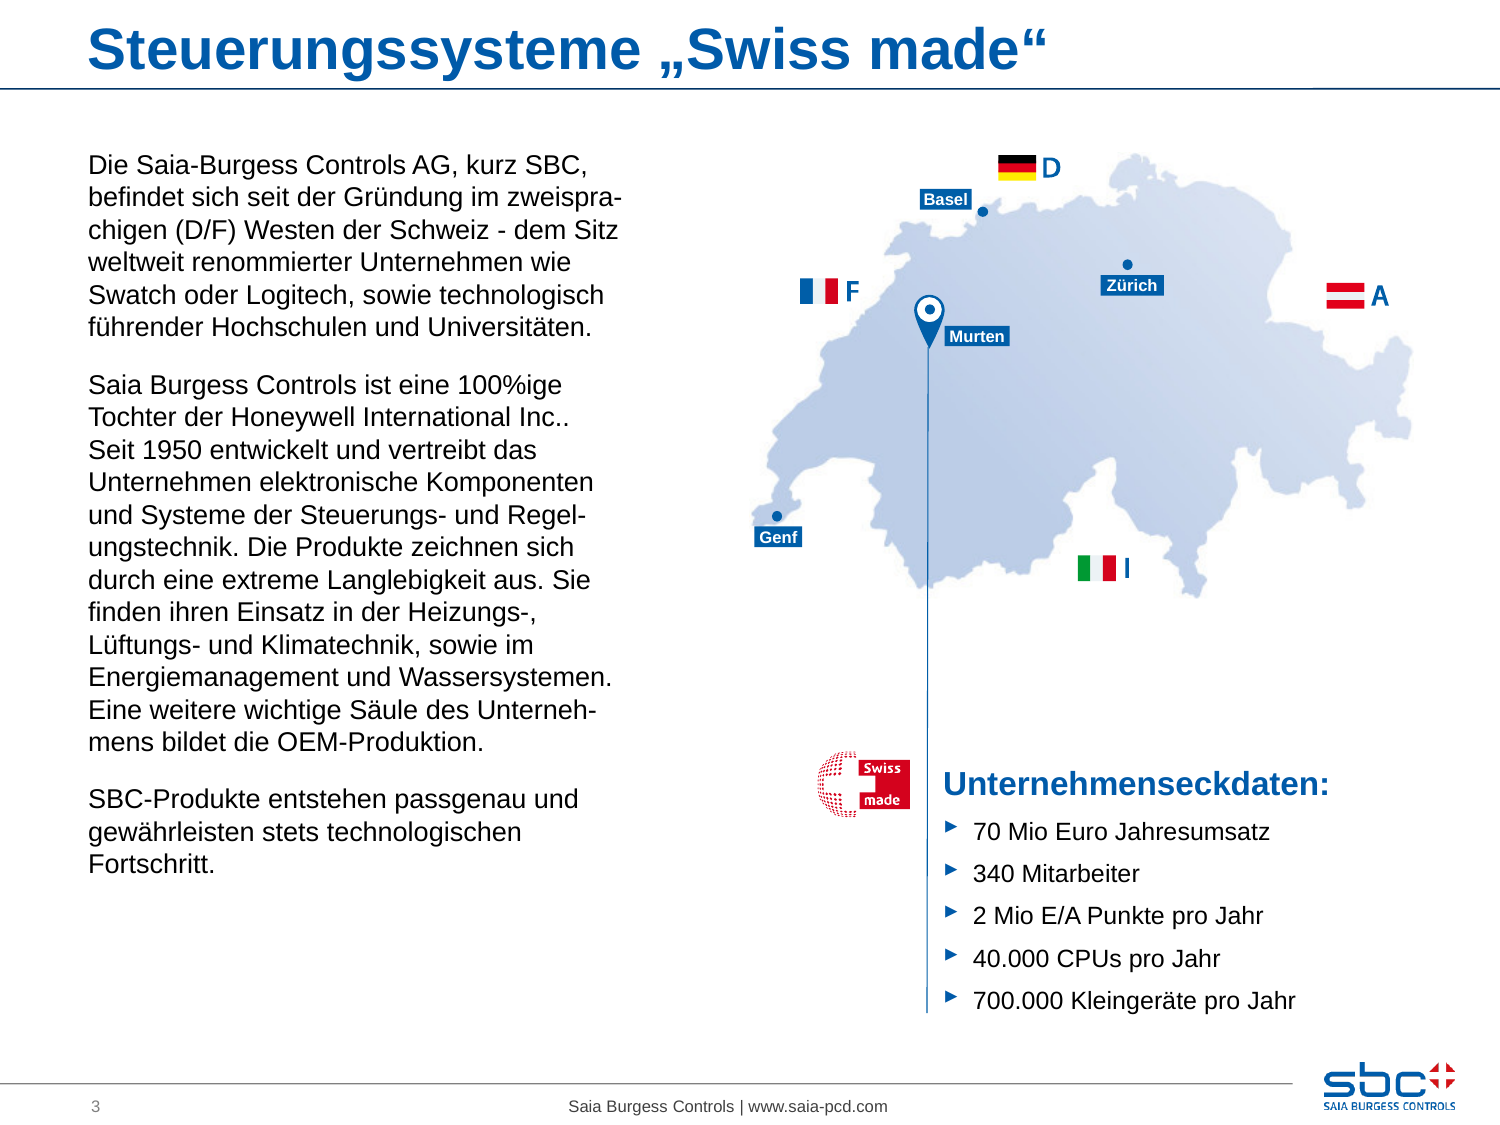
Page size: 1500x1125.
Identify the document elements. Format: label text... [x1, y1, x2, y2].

footer Saia Burgess Controls | www.saia-pcd.com [164, 1085, 1293, 1125]
title Steuerungssysteme „Swiss made“ [73, 11, 1456, 79]
list Die Saia-Burgess Controls AG, kurz SBC, befindet sich seit der Gründung im zweispra- chigen (D/F) Westen der Schweiz - dem Sitz weltweit renommierter Unternehmen wie Swatch oder Logitech, sowie technologisch führender Hochschulen und Universitäten. Saia Burgess Controls ist eine 100%ige Tochter der Honeywell International Inc.. Seit 1950 entwickelt und vertreibt das Unternehmen elektronische Komponenten und Systeme der Steuerungs- und Regel-ungstechnik. Die Produkte zeichnen sich durch eine extreme Langlebigkeit aus. Sie finden ihren Einsatz in der Heizungs-, Lüftungs- und Klimatechnik, sowie im Energiemanagement und Wassersystemen. Eine weitere wichtige Säule des Unterneh- mens bildet die OEM-Produktion. SBC-Produkte entstehen passgenau und gewährleisten stets technologischen Fortschritt. [73, 139, 749, 1034]
text_box Unternehmenseckdaten: 70 Mio Euro Jahresumsatz 340 Mitarbeiter 2 Mio E/A Punkte pro Jahr 40.000 CPUs pro Jahr 700.000 Kleingeräte pro Jahr [928, 755, 1371, 1023]
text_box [748, 152, 1414, 601]
picture [1324, 1062, 1455, 1110]
text_box [928, 608, 1405, 830]
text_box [913, 294, 1010, 349]
text_box [749, 607, 927, 830]
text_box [817, 751, 911, 818]
